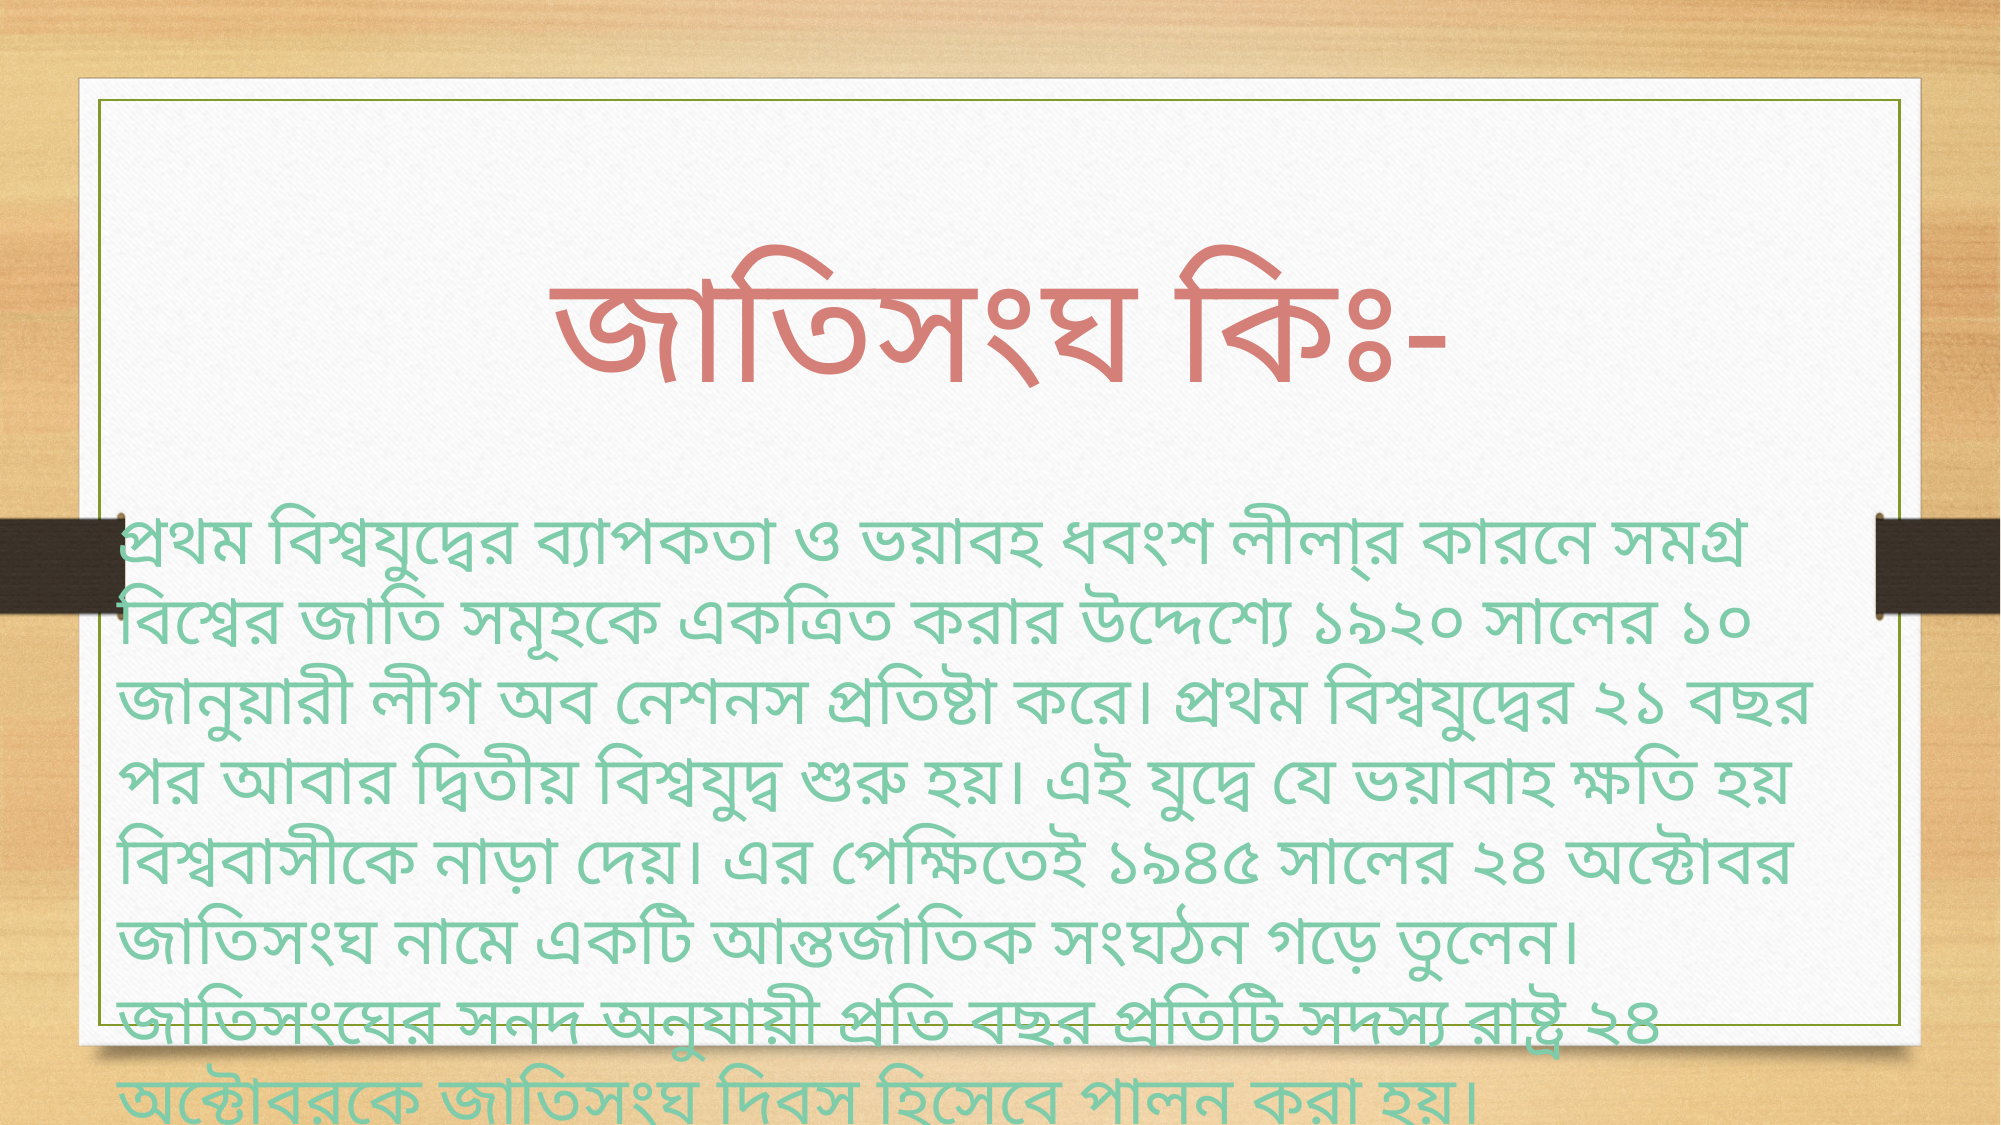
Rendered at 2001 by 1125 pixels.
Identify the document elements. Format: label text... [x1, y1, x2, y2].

text_box প্রথম বিশ্বযুদ্বের ব্যাপকতা ও ভয়াবহ ধবংশ লীলা্র কারনে সমগ্র বিশ্বের জাতি সমূহকে একত্রিত করার উদ্দেশ্যে ১৯২০ সালের ১০ জানুয়ারী লীগ অব নেশনস প্রতিষ্টা করে। প্রথম বিশ্বযুদ্বের ২১ বছর পর আবার দ্বিতীয় বিশ্বযুদ্ব শুরু হয়। এই যুদ্বে যে ভয়াবাহ ক্ষতি হয় বিশ্ববাসীকে নাড়া দেয়। এর পেক্ষিতেই ১৯৪৫ সালের ২৪ অক্টোবর জাতিসংঘ নামে একটি আন্তর্জাতিক সংঘঠন গড়ে তুলেন। জাতিসংঘের সনদ অনুযায়ী প্রতি বছর প্রতিটি সদস্য রাষ্ট্র ২৪ অক্টোবরকে জাতিসংঘ দিবস হিসেবে পালন করা হয়। [102, 490, 1900, 1125]
text_box জাতিসংঘ কিঃ- [361, 224, 1641, 420]
picture [0, 0, 2001, 1125]
